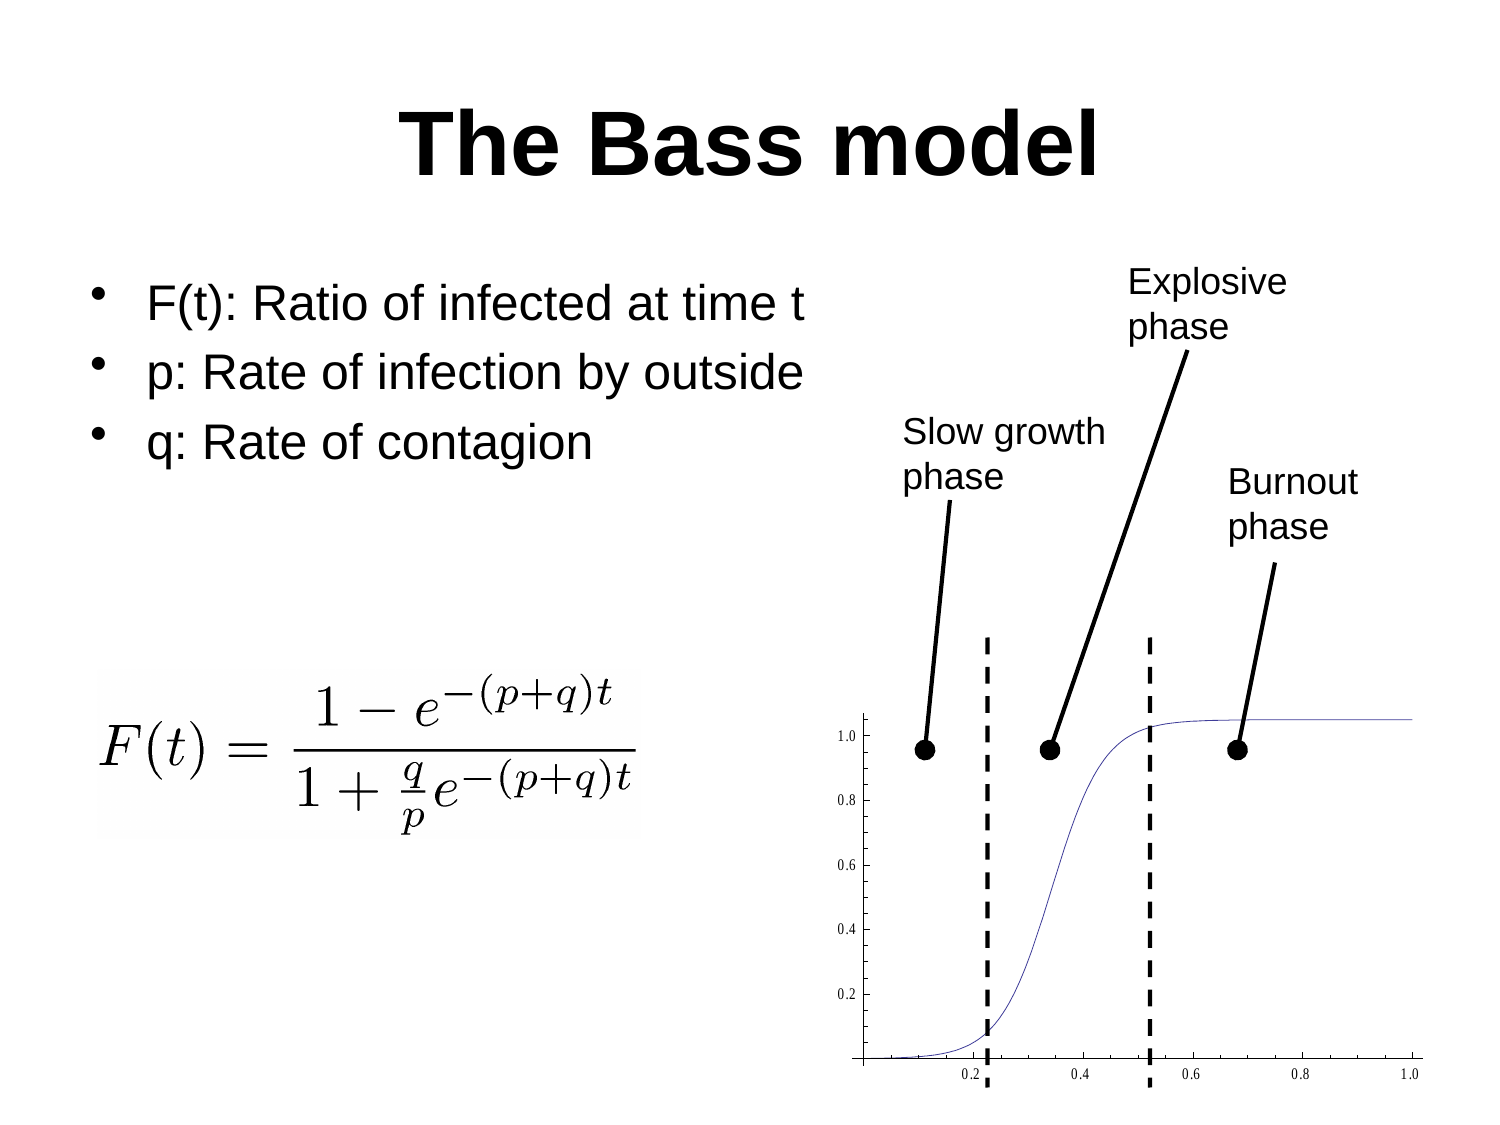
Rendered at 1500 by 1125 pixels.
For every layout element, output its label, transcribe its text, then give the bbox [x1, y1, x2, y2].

title The Bass model [74, 44, 1426, 233]
picture [97, 669, 641, 839]
list F(t): Ratio of infected at time t p: Rate of infection by outside q: Rate of contagion [1065, 262, 1426, 712]
text_box Burnout phase [1212, 449, 1374, 555]
picture [837, 712, 1426, 1085]
text_box Slow growth phase [887, 399, 1122, 505]
text_box Explosive phase [1112, 249, 1303, 355]
list F(t): Ratio of infected at time t p: Rate of infection by outside q: Rate of contagion [74, 262, 1185, 1051]
